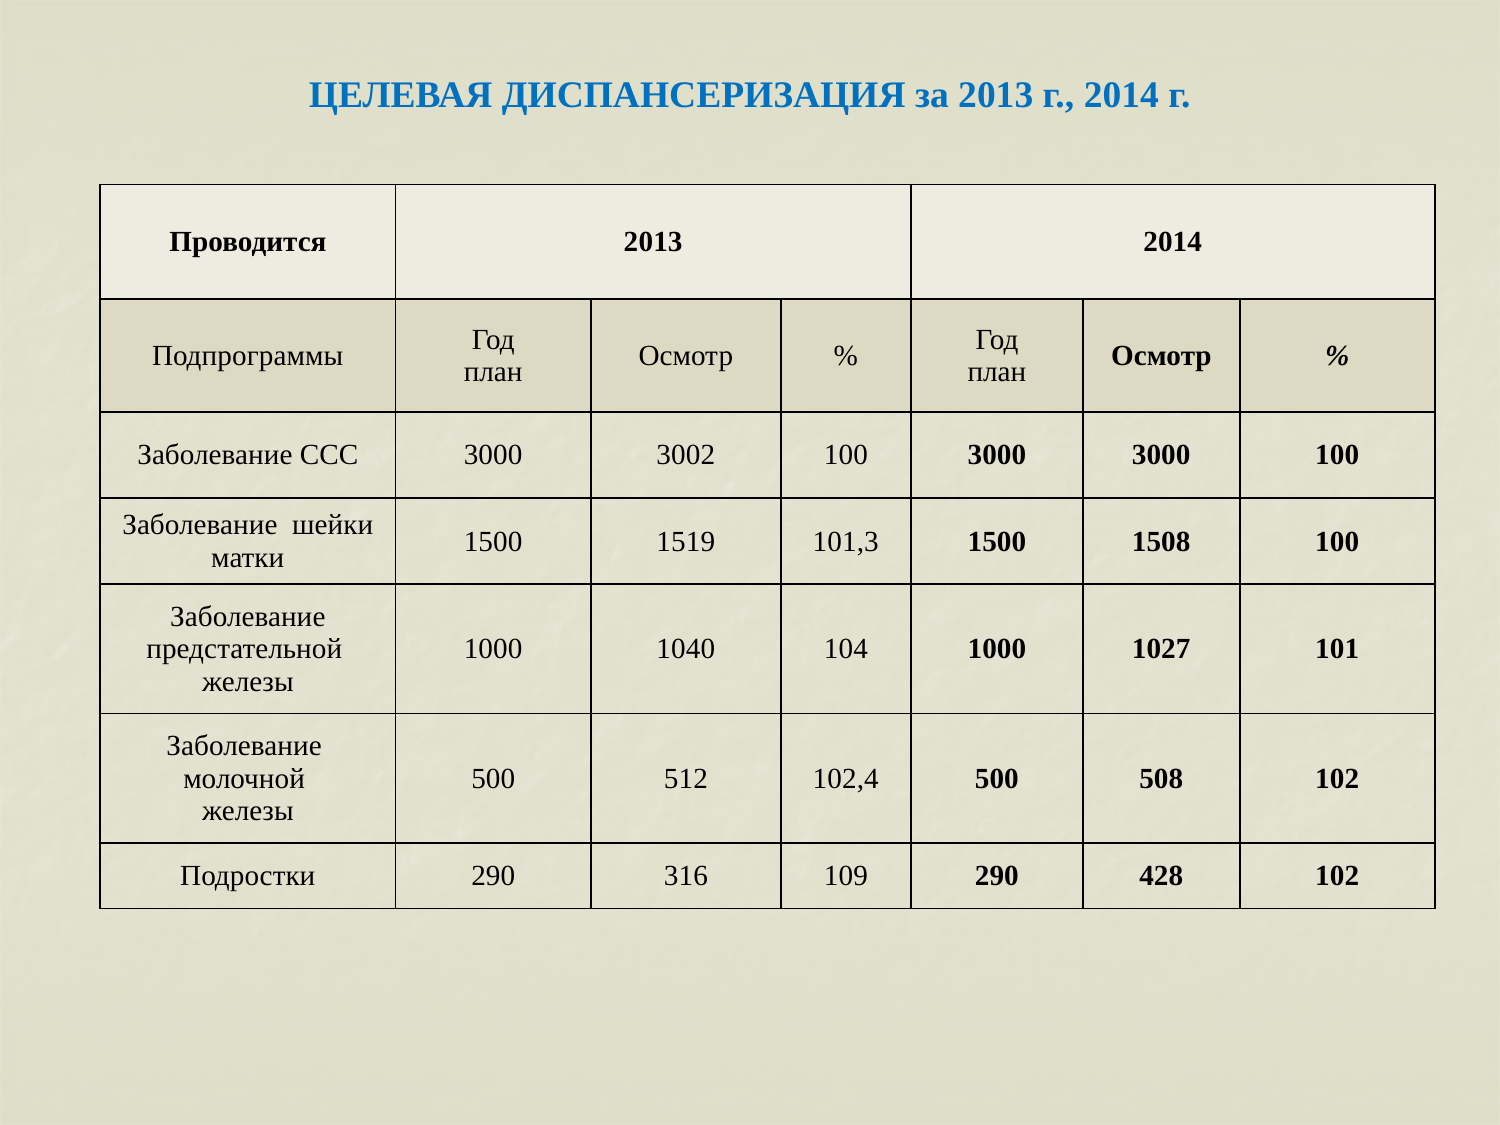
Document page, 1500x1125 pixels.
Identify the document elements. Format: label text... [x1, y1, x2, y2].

table_cell 512 [592, 714, 780, 842]
table_cell 100 [1241, 499, 1434, 583]
table_cell 3000 [1084, 413, 1239, 497]
table_cell 101,3 [782, 499, 910, 583]
table_cell 101 [1241, 585, 1434, 713]
table_cell Подпрограммы [101, 300, 395, 411]
table_cell 109 [782, 844, 910, 908]
table_cell 100 [1241, 413, 1434, 497]
table_cell Год план [396, 300, 590, 411]
table_header 2014 [912, 185, 1434, 298]
table_cell Осмотр [1084, 300, 1239, 411]
table_cell 3002 [592, 413, 780, 497]
table_cell 1500 [396, 499, 590, 583]
table_cell 316 [592, 844, 780, 908]
table_cell 1508 [1084, 499, 1239, 583]
title ЦЕЛЕВАЯ ДИСПАНСЕРИЗАЦИЯ за 2013 г., 2014 г. [74, 91, 1426, 185]
table_cell 290 [912, 844, 1082, 908]
table_header Проводится [101, 185, 395, 298]
table_cell 102,4 [782, 714, 910, 842]
table_cell Заболевание ССС [101, 413, 395, 497]
table_cell 508 [1084, 714, 1239, 842]
table_header 2013 [396, 185, 910, 298]
table_cell Осмотр [592, 300, 780, 411]
table_cell % [782, 300, 910, 411]
table_cell Заболевание предстательной железы [101, 585, 395, 713]
table_cell 1040 [592, 585, 780, 713]
table_cell 102 [1241, 844, 1434, 908]
table_cell 3000 [912, 413, 1082, 497]
table_cell 1519 [592, 499, 780, 583]
table_cell Год план [912, 300, 1082, 411]
table_cell 104 [782, 585, 910, 713]
table_cell 1000 [396, 585, 590, 713]
table_cell 290 [396, 844, 590, 908]
table_cell 100 [782, 413, 910, 497]
table_cell 428 [1084, 844, 1239, 908]
table_cell Заболевание шейки матки [101, 499, 395, 583]
table_cell 500 [396, 714, 590, 842]
table_cell 1000 [912, 585, 1082, 713]
table_cell Подростки [101, 844, 395, 908]
table_cell 500 [912, 714, 1082, 842]
table_cell 3000 [396, 413, 590, 497]
table_cell Заболевание молочной железы [101, 714, 395, 842]
table_cell 1027 [1084, 585, 1239, 713]
table_cell 102 [1241, 714, 1434, 842]
table_cell % [1241, 300, 1434, 411]
table_cell 1500 [912, 499, 1082, 583]
